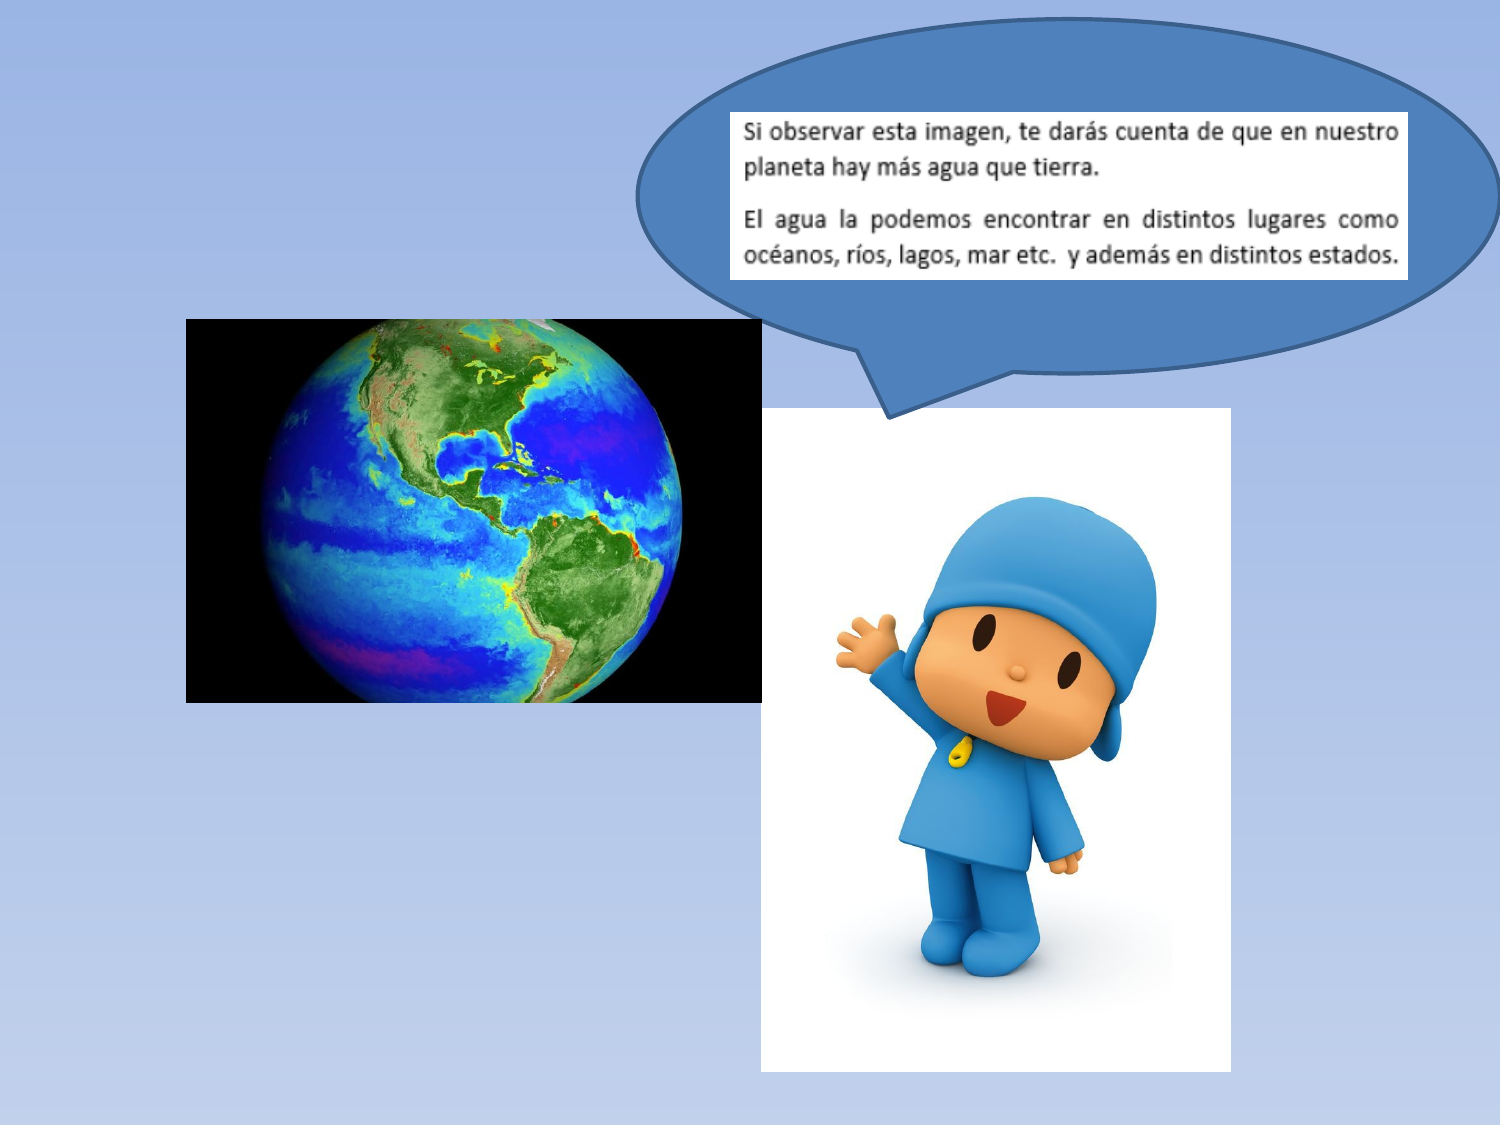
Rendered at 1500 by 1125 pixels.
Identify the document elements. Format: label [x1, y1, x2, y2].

picture [186, 319, 1231, 1072]
text_box [635, 16, 1500, 407]
picture [730, 112, 1408, 281]
